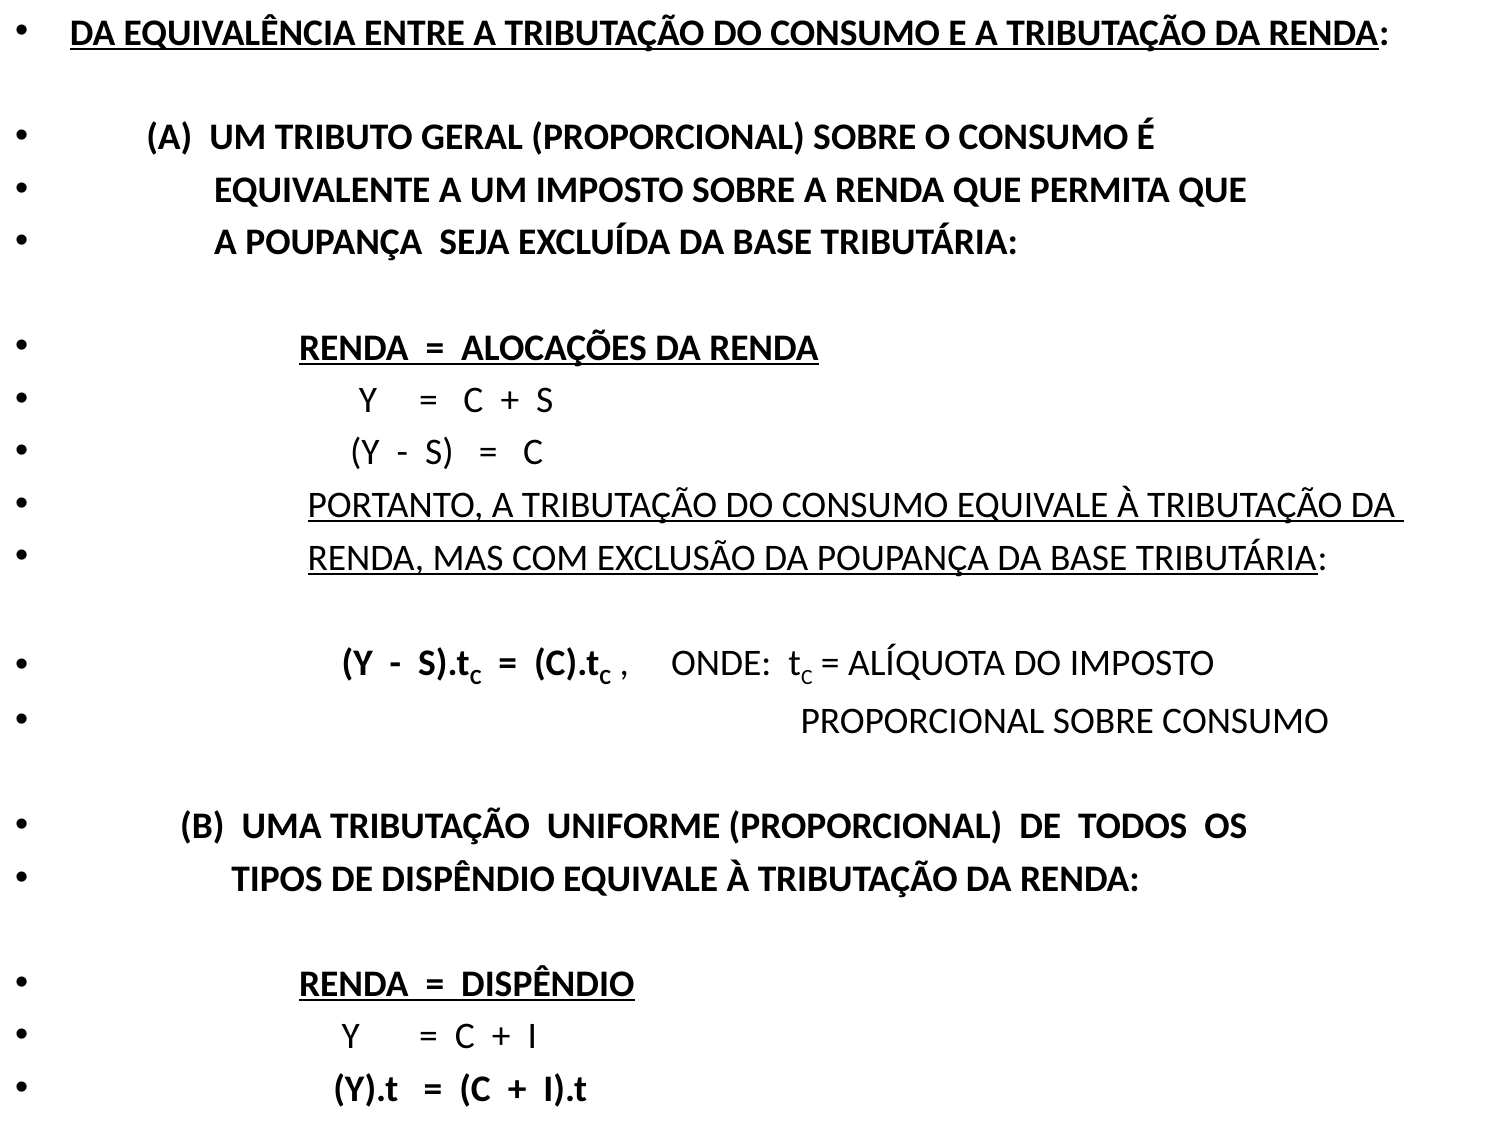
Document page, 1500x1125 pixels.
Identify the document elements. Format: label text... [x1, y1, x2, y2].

list DA EQUIVALÊNCIA ENTRE A TRIBUTAÇÃO DO CONSUMO E A TRIBUTAÇÃO DA RENDA: (A) UM TRIBUTO GERAL (PROPORCIONAL) SOBRE O CONSUMO É EQUIVALENTE A UM IMPOSTO SOBRE A RENDA QUE PERMITA QUE A POUPANÇA SEJA EXCLUÍDA DA BASE TRIBUTÁRIA: RENDA = ALOCAÇÕES DA RENDA Y = C + S (Y - S) = C PORTANTO, A TRIBUTAÇÃO DO CONSUMO EQUIVALE À TRIBUTAÇÃO DA RENDA, MAS COM EXCLUSÃO DA POUPANÇA DA BASE TRIBUTÁRIA: (Y - S).tC = (C).tC , ONDE: tC = ALÍQUOTA DO IMPOSTO PROPORCIONAL SOBRE CONSUMO (B) UMA TRIBUTAÇÃO UNIFORME (PROPORCIONAL) DE TODOS OS TIPOS DE DISPÊNDIO EQUIVALE À TRIBUTAÇÃO DA RENDA: RENDA = DISPÊNDIO Y = C + I (Y).t = (C + I).t [0, 0, 1500, 1125]
